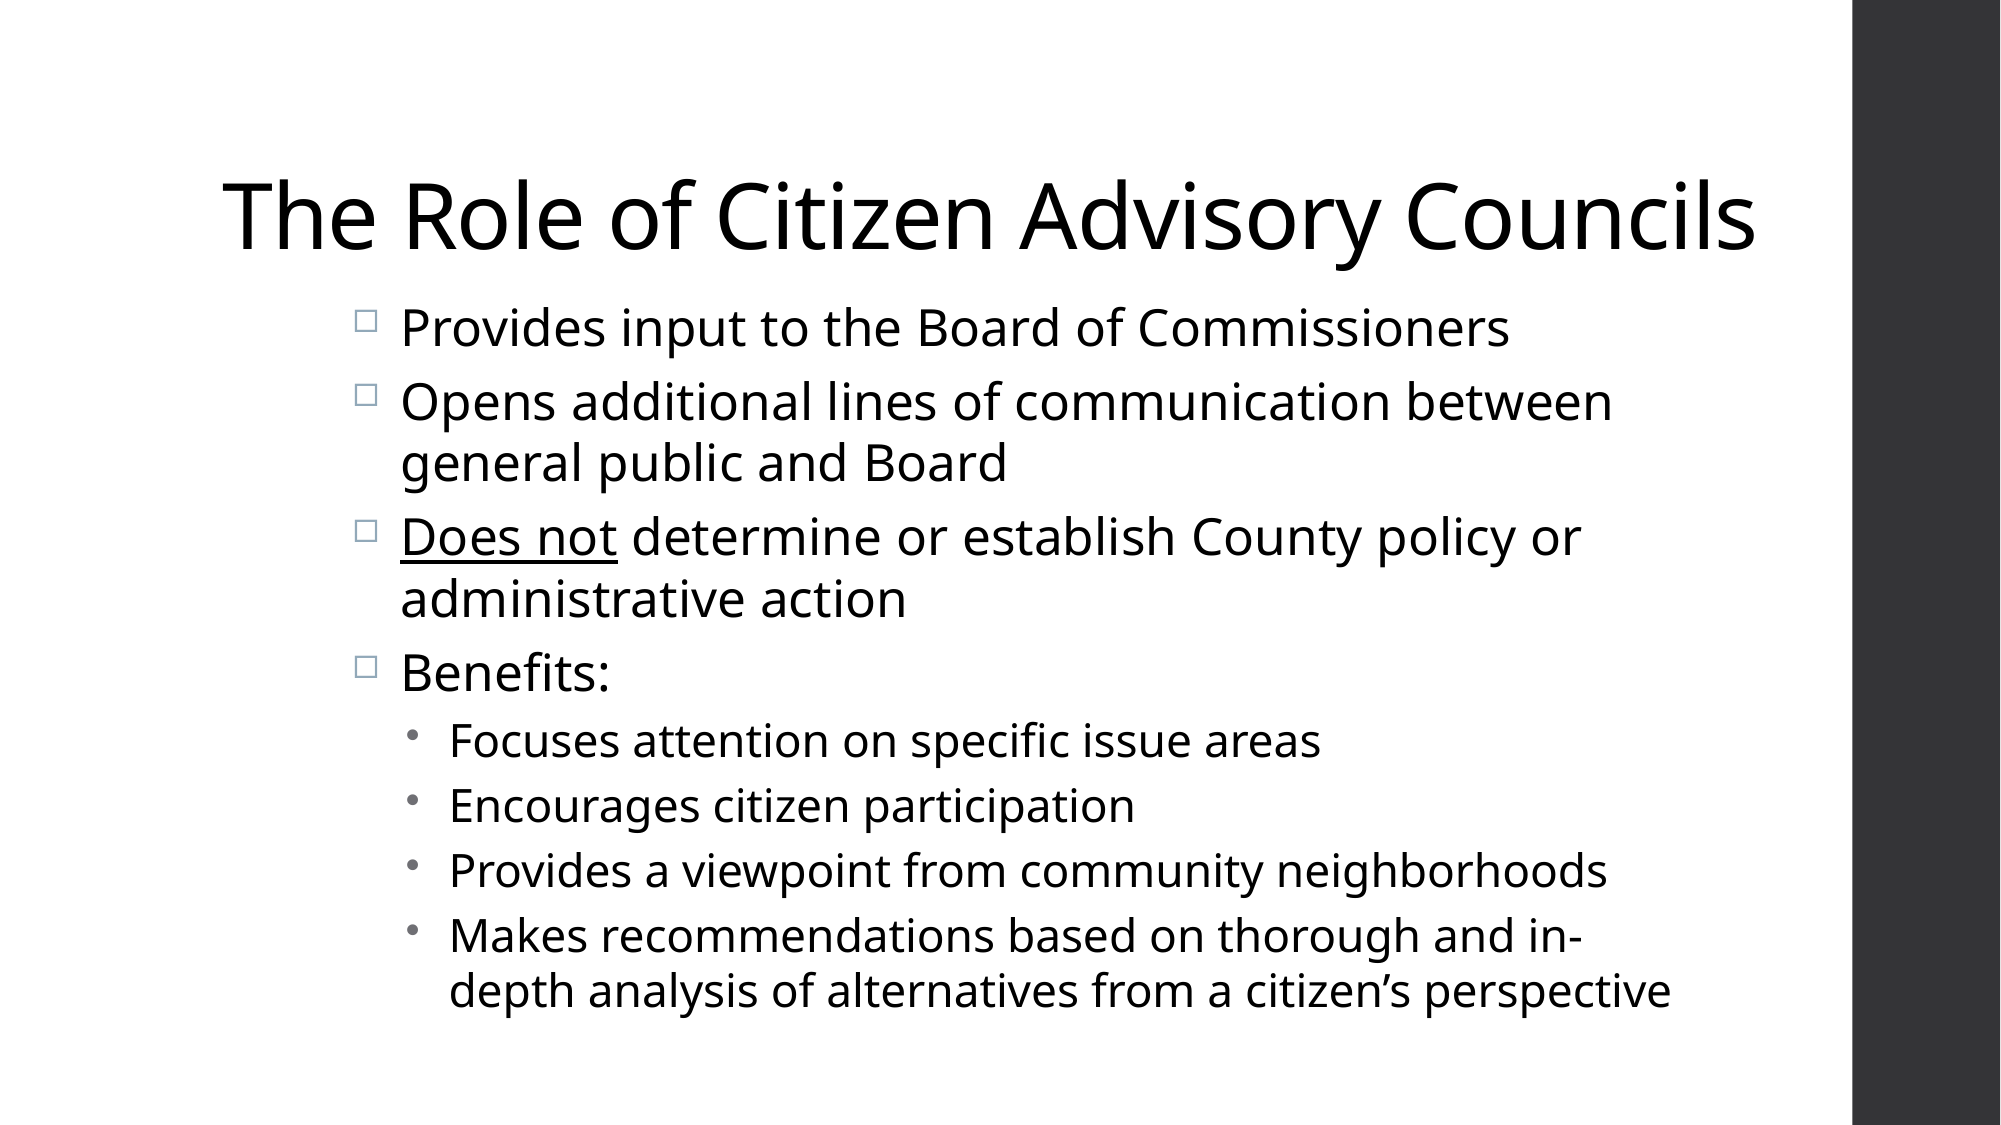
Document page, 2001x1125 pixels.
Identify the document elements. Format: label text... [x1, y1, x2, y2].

title The Role of Citizen Advisory Councils [206, 60, 1797, 278]
text_box Provides input to the Board of Commissioners Opens additional lines of communication between general public and Board Does not determine or establish County policy or administrative action Benefits: Focuses attention on specific issue areas Encourages citizen participation Provides a viewpoint from community neighborhoods Makes recommendations based on thorough and in-depth analysis of alternatives from a citizen’s perspective [337, 287, 1700, 1038]
